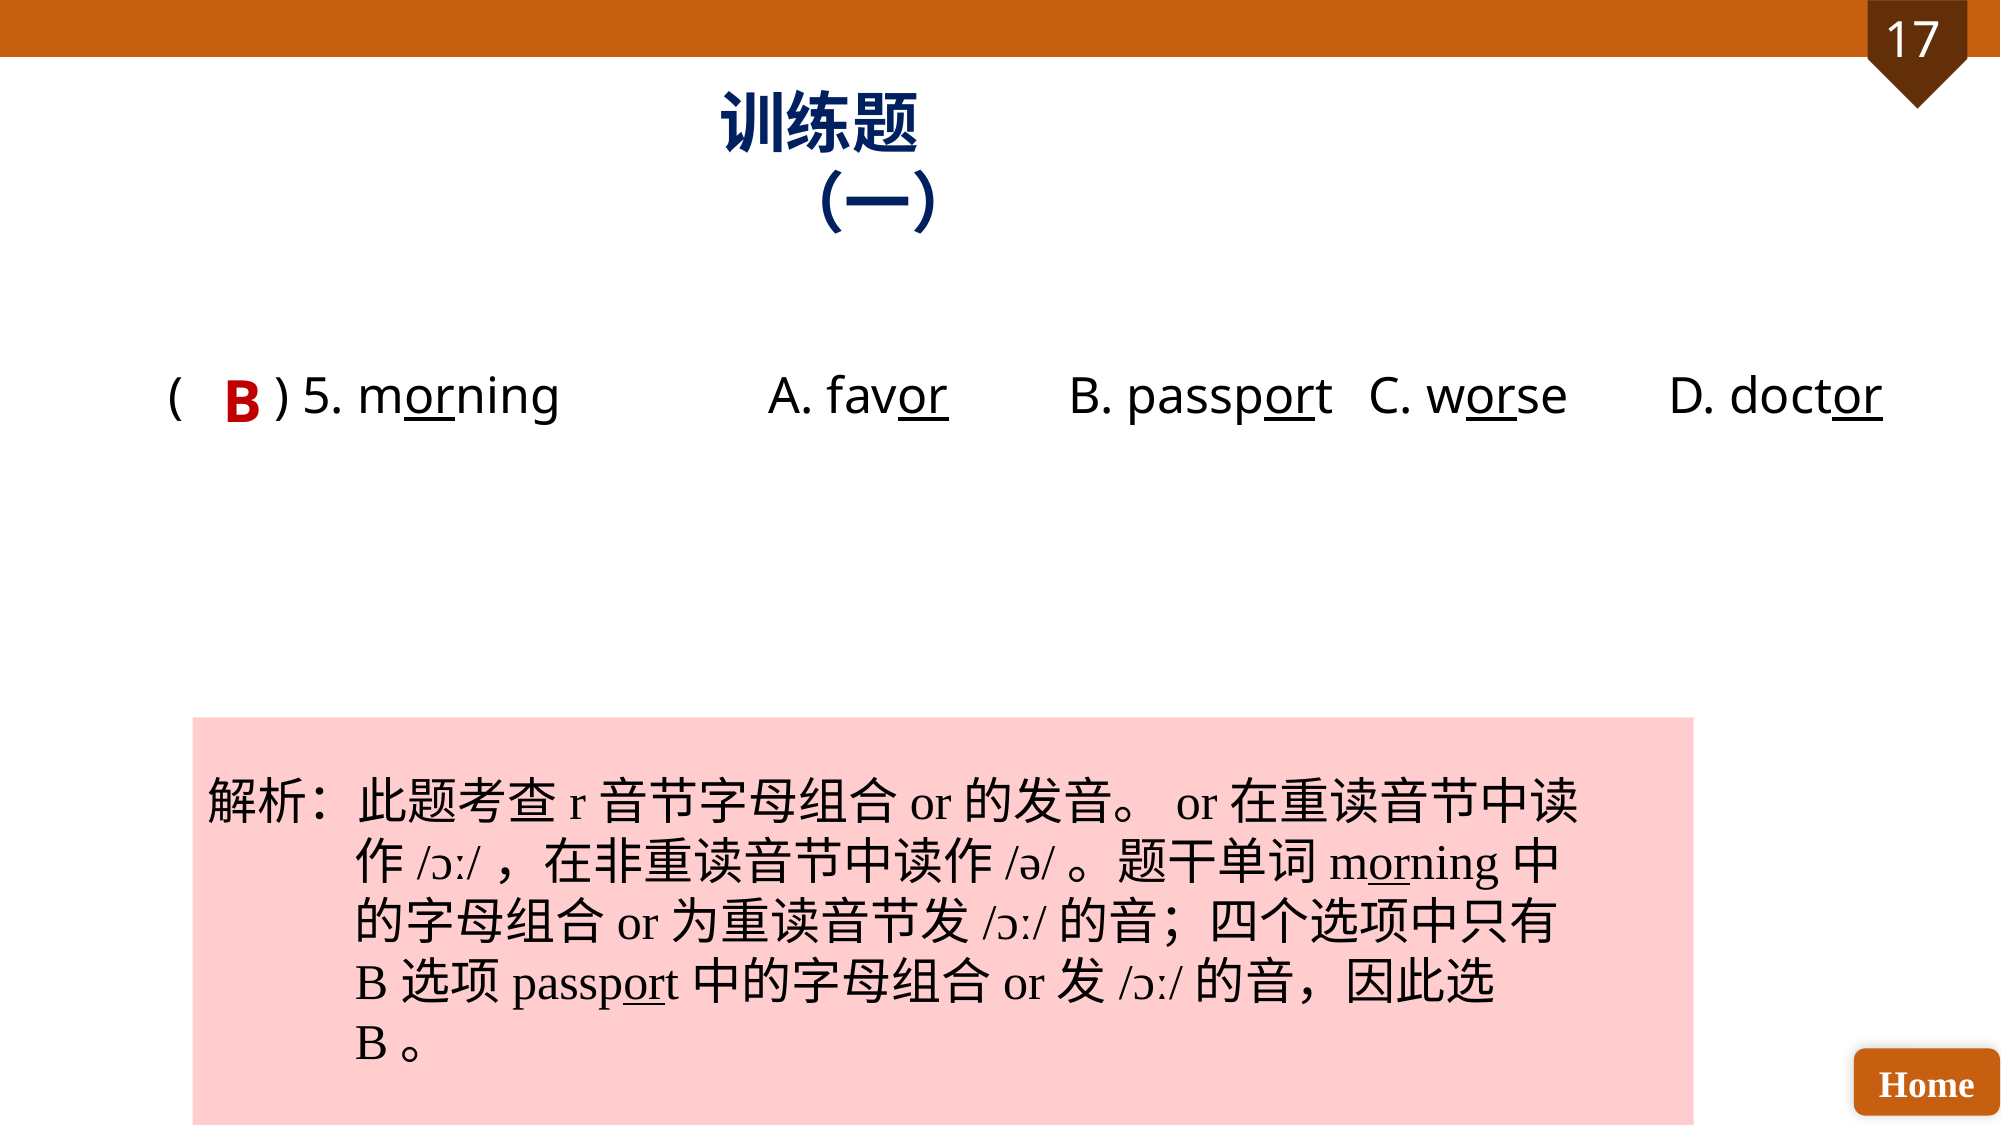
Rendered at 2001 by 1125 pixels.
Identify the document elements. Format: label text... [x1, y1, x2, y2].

text_box 解析：此题考查r音节字母组合or的发音。or在重读音节中读作/ɔː/，在非重读音节中读作/ə/。题干单词morning中的字母组合or为重读音节发/ɔː/的音；四个选项中只有B选项passport中的字母组合or发/ɔː/的音，因此选B。 [192, 762, 1608, 1077]
text_box B [207, 356, 277, 442]
text_box [191, 716, 1695, 1125]
text_box ( ) 5. morning A. favor B. passport C. worse D. doctor [153, 337, 1967, 431]
text_box 训练题（一） [704, 73, 1096, 249]
